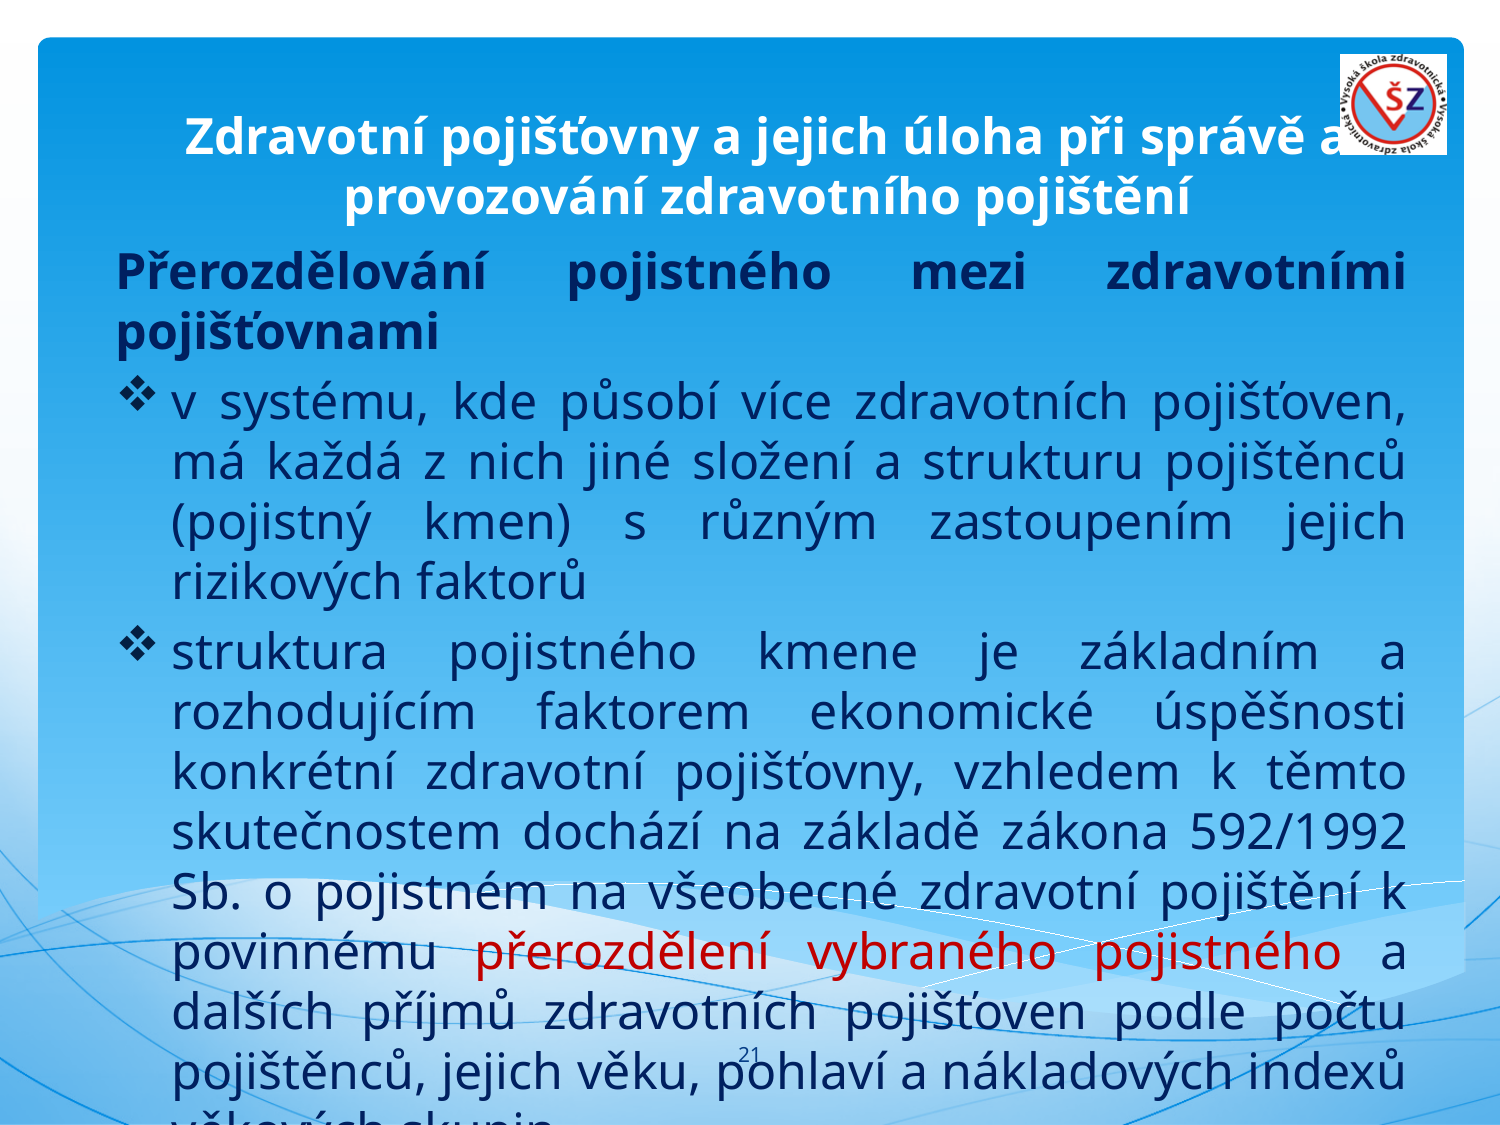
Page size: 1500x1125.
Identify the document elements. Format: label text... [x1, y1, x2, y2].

picture [1340, 55, 1446, 154]
slide_number 21 [654, 1025, 846, 1086]
list Přerozdělování pojistného mezi zdravotními pojišťovnami v systému, kde působí více zdravotních pojišťoven, má každá z nich jiné složení a strukturu pojištěnců (pojistný kmen) s různým zastoupením jejich rizikových faktorů struktura pojistného kmene je základním a rozhodujícím faktorem ekonomické úspěšnosti konkrétní zdravotní pojišťovny, vzhledem k těmto skutečnostem dochází na základě zákona 592/1992 Sb. o pojistném na všeobecné zdravotní pojištění k povinnému přerozdělení vybraného pojistného a dalších příjmů zdravotních pojišťoven podle počtu pojištěnců, jejich věku, pohlaví a nákladových indexů věkových skupin [100, 231, 1424, 1086]
footer [31, 1025, 653, 1086]
title Zdravotní pojišťovny a jejich úloha při správě a provozování zdravotního pojištění [64, 78, 1396, 232]
